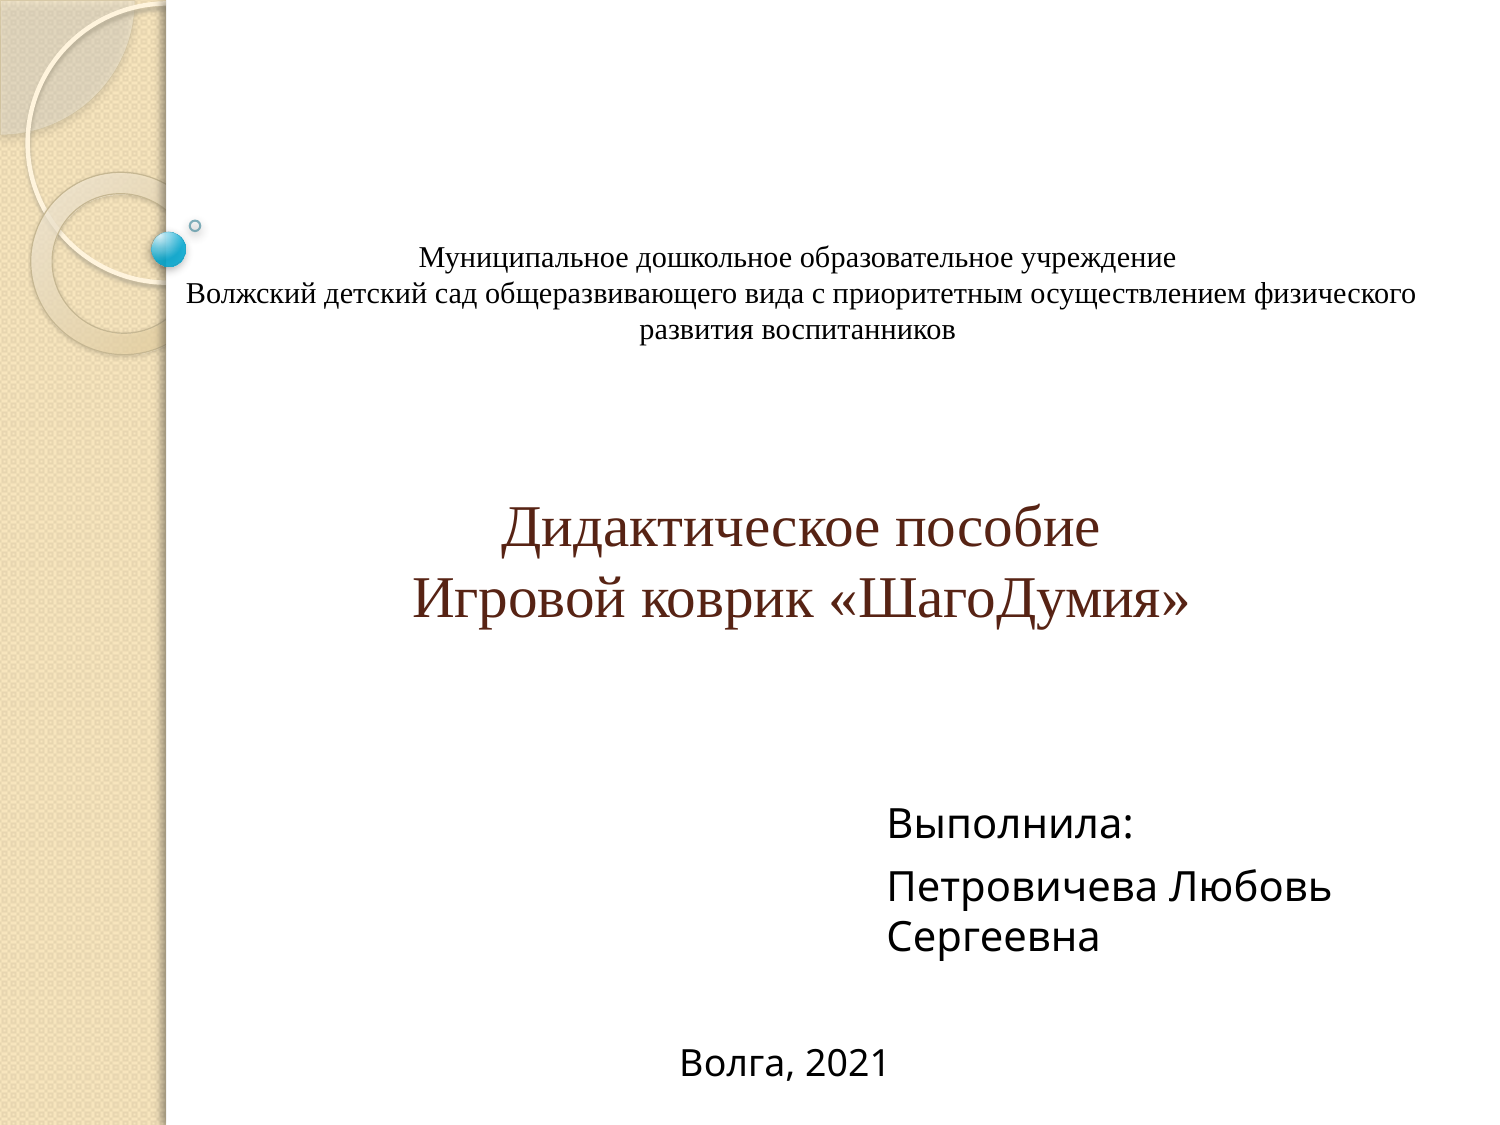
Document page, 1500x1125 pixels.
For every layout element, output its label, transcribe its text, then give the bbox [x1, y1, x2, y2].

title Муниципальное дошкольное образовательное учреждение Волжский детский сад общеразвивающего вида с приоритетным осуществлением физического развития воспитанников Дидактическое пособие Игровой коврик «ШагоДумия» [164, 187, 1439, 708]
text_box Волга, 2021 [632, 1031, 938, 1091]
subtitle Выполнила: Петровичева Любовь Сергеевна [867, 796, 1500, 997]
